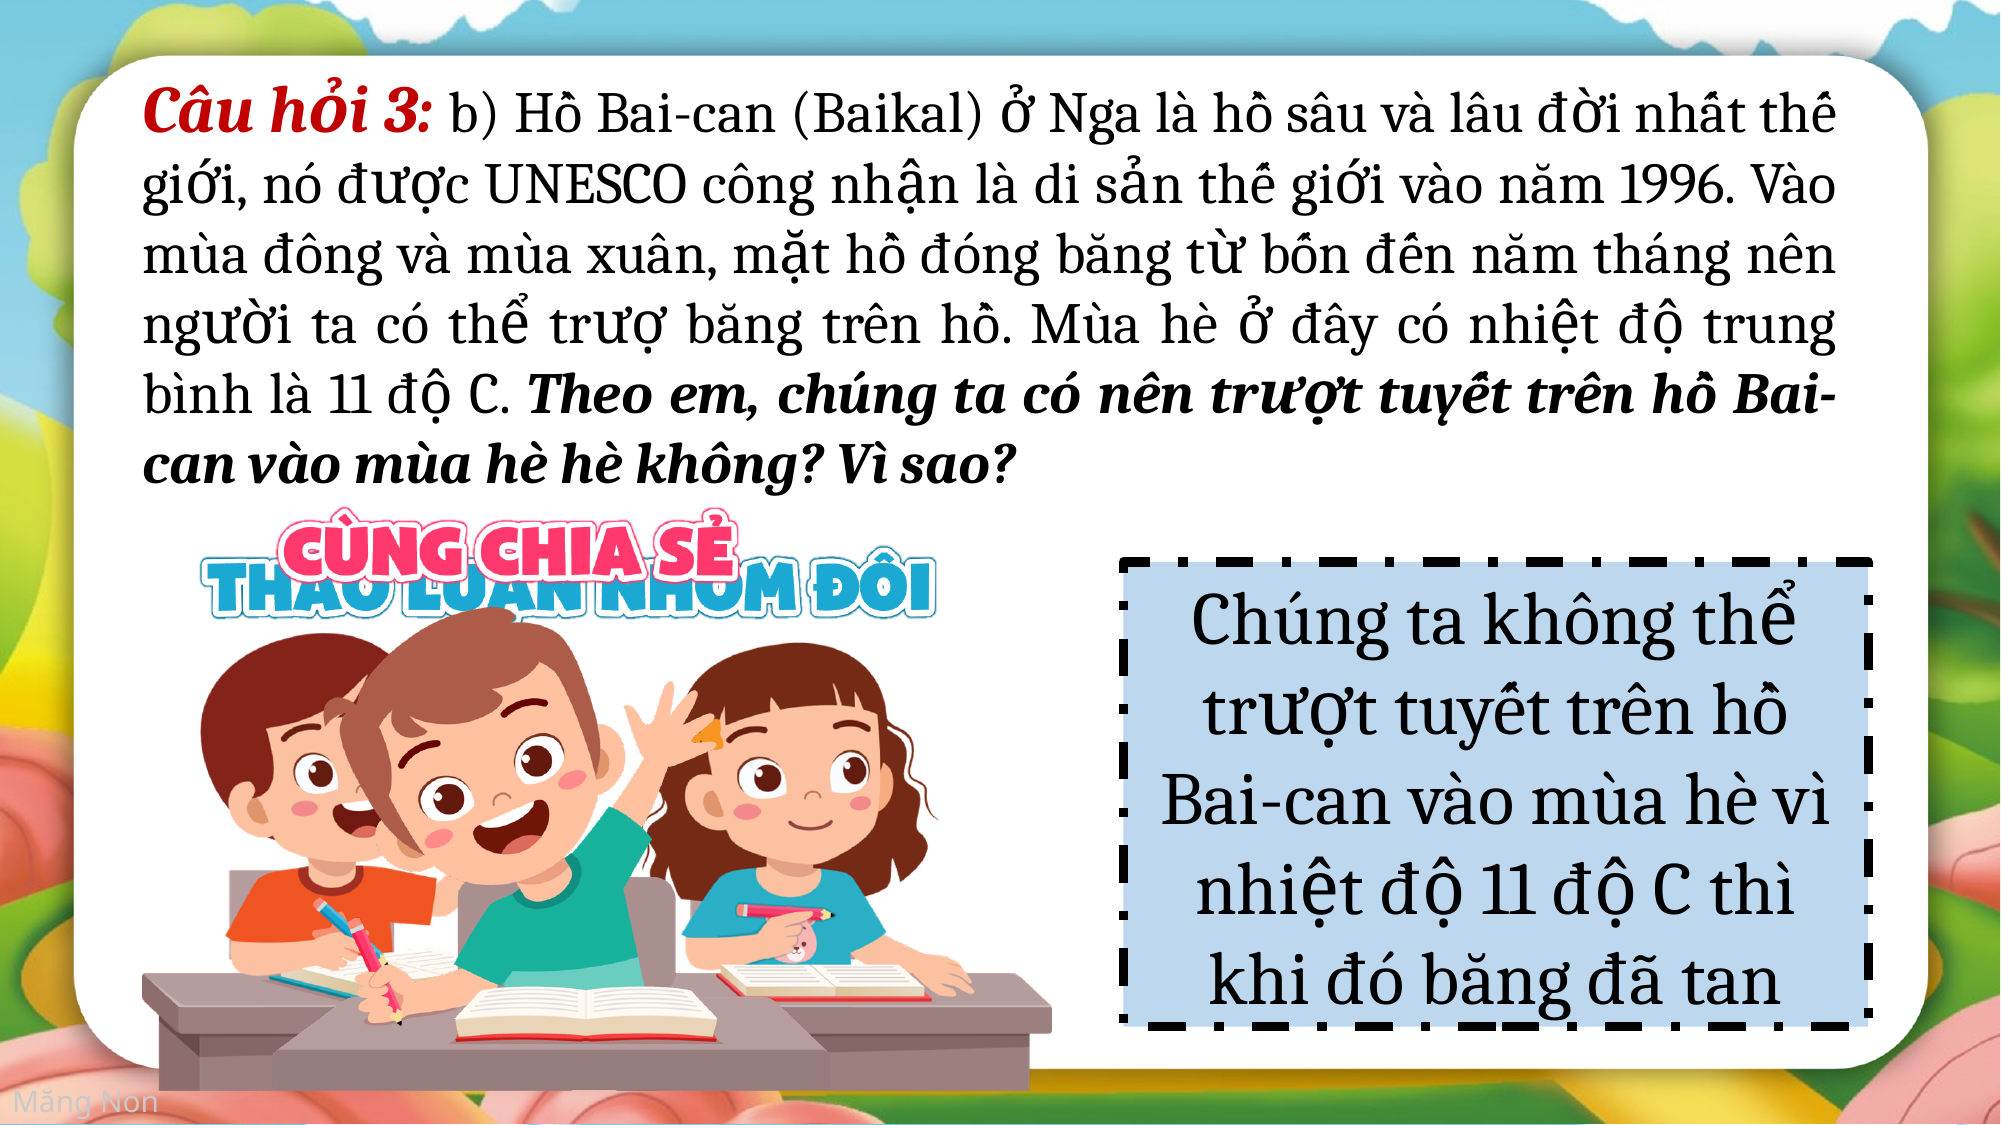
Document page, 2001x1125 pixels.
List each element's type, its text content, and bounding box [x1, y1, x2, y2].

text_box Chúng ta không thể trượt tuyết trên hồ Bai-can vào mùa hè vì nhiệt độ 11 độ C thì khi đó băng đã tan [1123, 561, 1869, 1027]
picture [0, 0, 2001, 1125]
text_box Câu hỏi 3: b) Hồ Bai-can (Baikal) ở Nga là hồ sâu và lâu đời nhất thế giới, nó được UNESCO công nhận là di sản thế giới vào năm 1996. Vào mùa đông và mùa xuân, mặt hồ đóng băng từ bốn đến năm tháng nên người ta có thể trượ băng trên hồ. Mùa hè ở đây có nhiệt độ trung bình là 11 độ C. Theo em, chúng ta có nên trượt tuyết trên hồ Bai-can vào mùa hè hè không? Vì sao? [127, 57, 1852, 503]
